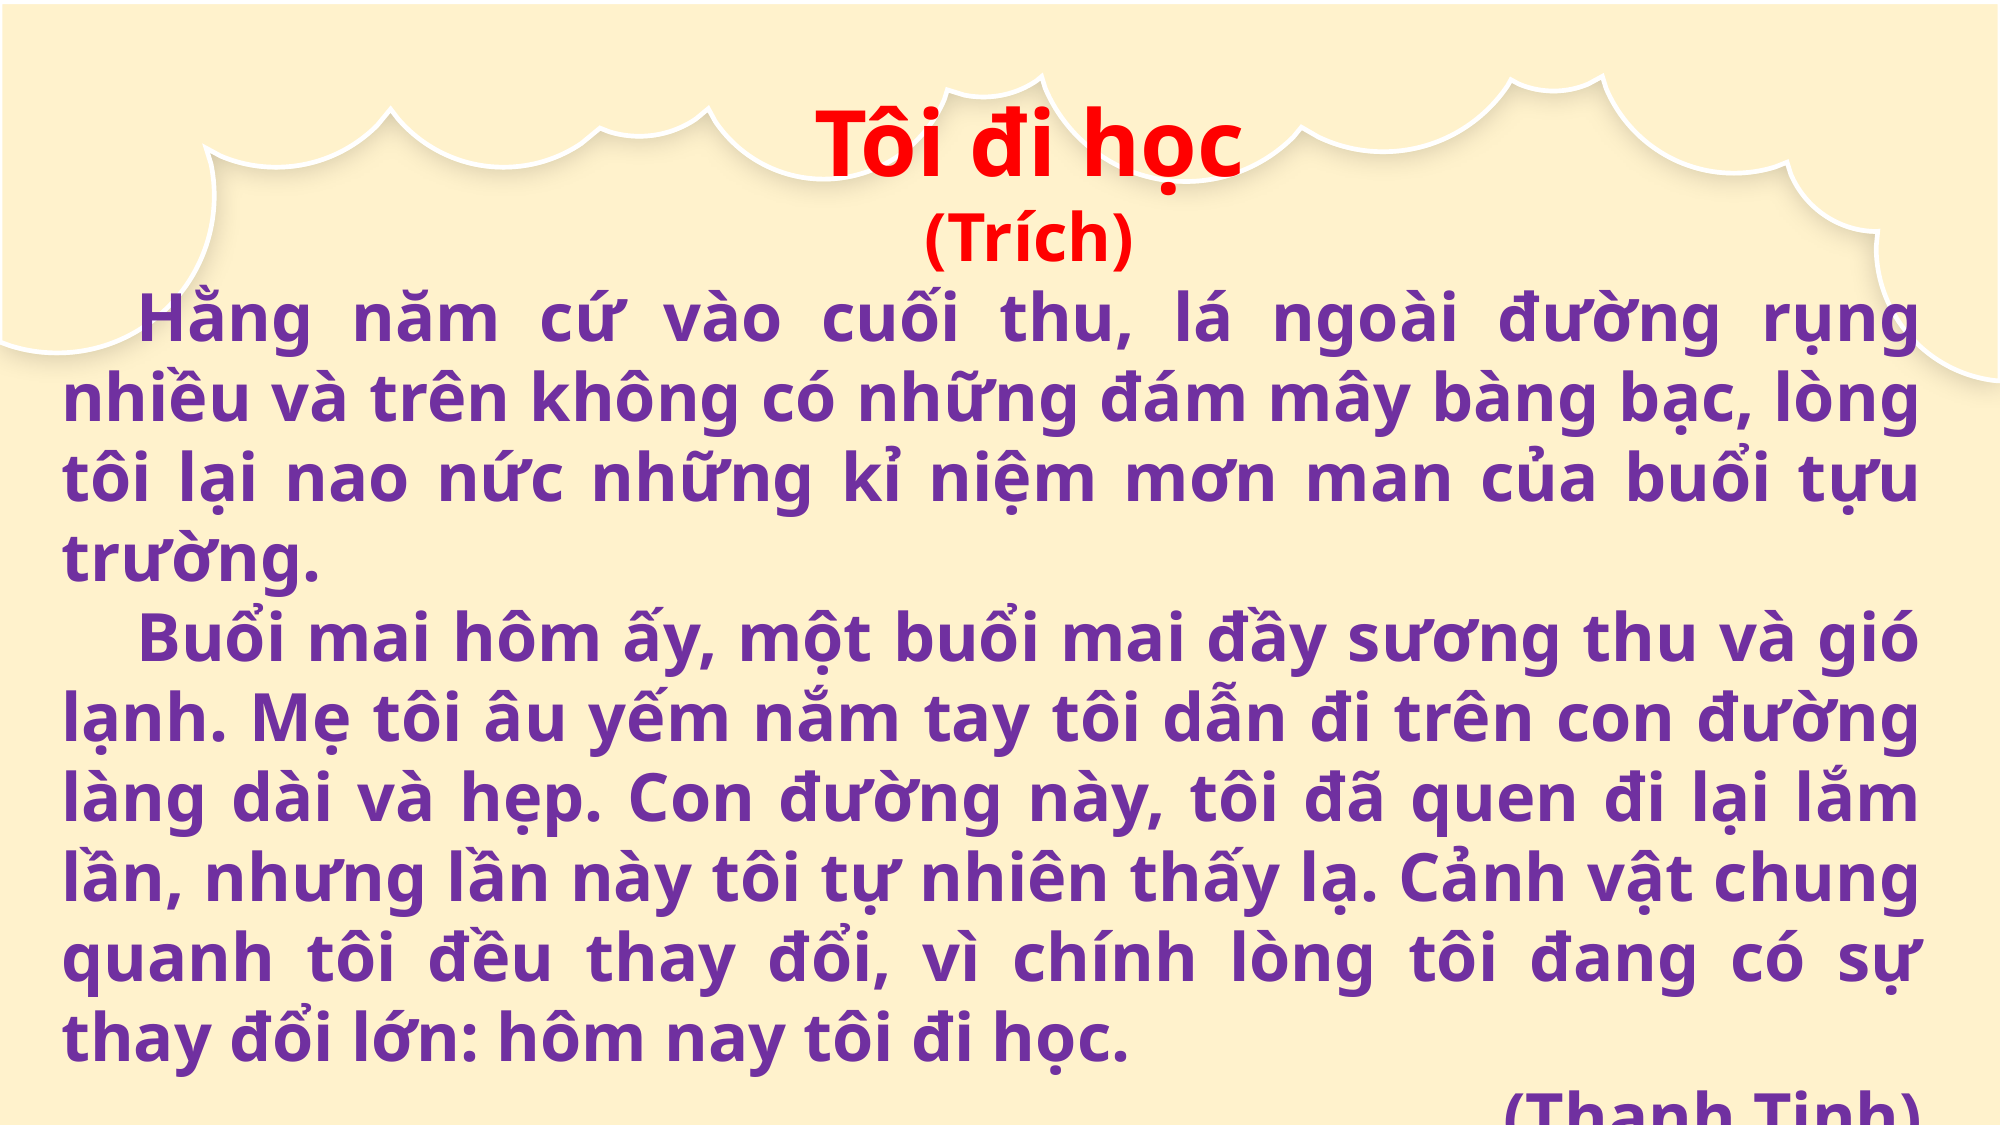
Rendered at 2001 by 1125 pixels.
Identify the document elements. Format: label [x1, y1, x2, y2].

text_box [0, 0, 2000, 1125]
